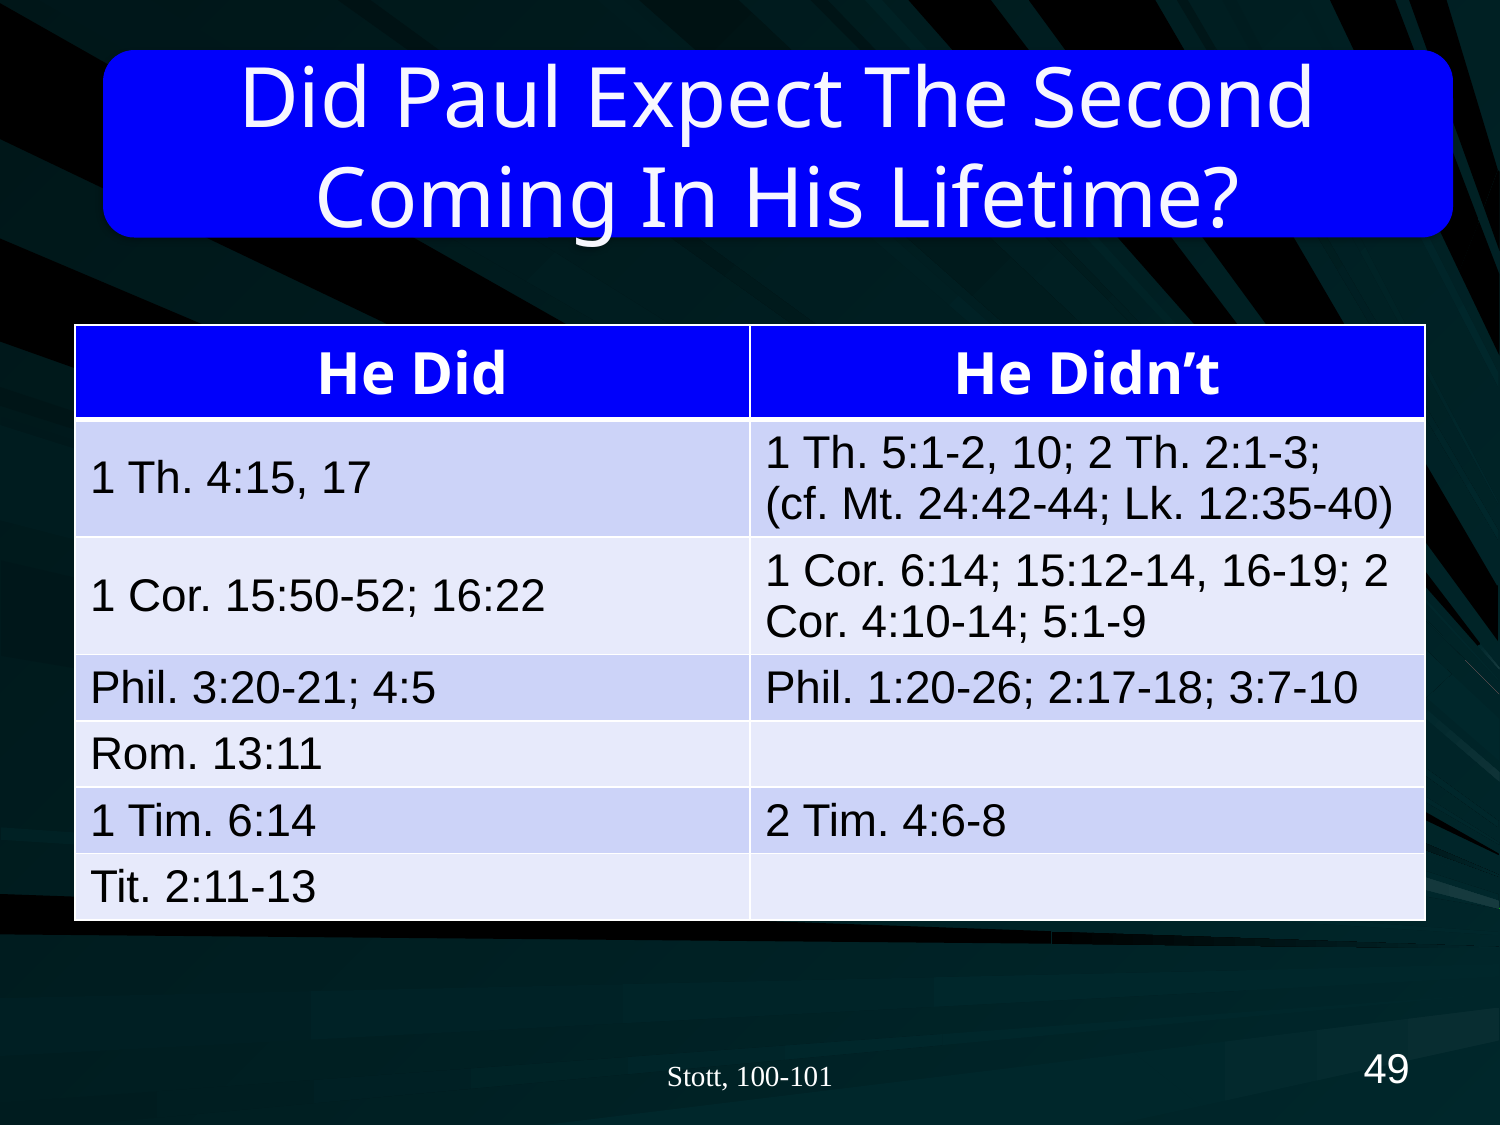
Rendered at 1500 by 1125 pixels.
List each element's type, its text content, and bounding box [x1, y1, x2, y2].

table_cell 2 Tim. 4:6-8 [751, 788, 1424, 853]
table_cell 1 Th. 5:1-2, 10; 2 Th. 2:1-3; (cf. Mt. 24:42-44; Lk. 12:35-40) [751, 422, 1424, 536]
table_cell 1 Tim. 6:14 [76, 788, 749, 853]
text_box Did Paul Expect The Second Coming In His Lifetime? [103, 50, 1454, 238]
slide_number 49 [1074, 1023, 1426, 1100]
table_cell [751, 722, 1424, 786]
table_cell [751, 854, 1424, 919]
table_cell Phil. 3:20-21; 4:5 [76, 655, 749, 720]
title “We Who Are Alive” (1 Th. 4:15) [74, 45, 1426, 234]
table_cell Phil. 1:20-26; 2:17-18; 3:7-10 [751, 655, 1424, 720]
table_cell 1 Cor. 15:50-52; 16:22 [76, 538, 749, 654]
table_cell 1 Th. 4:15, 17 [76, 422, 749, 536]
footer Stott, 100-101 [512, 1024, 988, 1101]
table_cell Tit. 2:11-13 [76, 854, 749, 919]
table_header He Did [76, 326, 749, 417]
table_cell 1 Cor. 6:14; 15:12-14, 16-19; 2 Cor. 4:10-14; 5:1-9 [751, 538, 1424, 654]
table_cell Rom. 13:11 [76, 722, 749, 786]
table_header He Didn’t [751, 326, 1424, 417]
